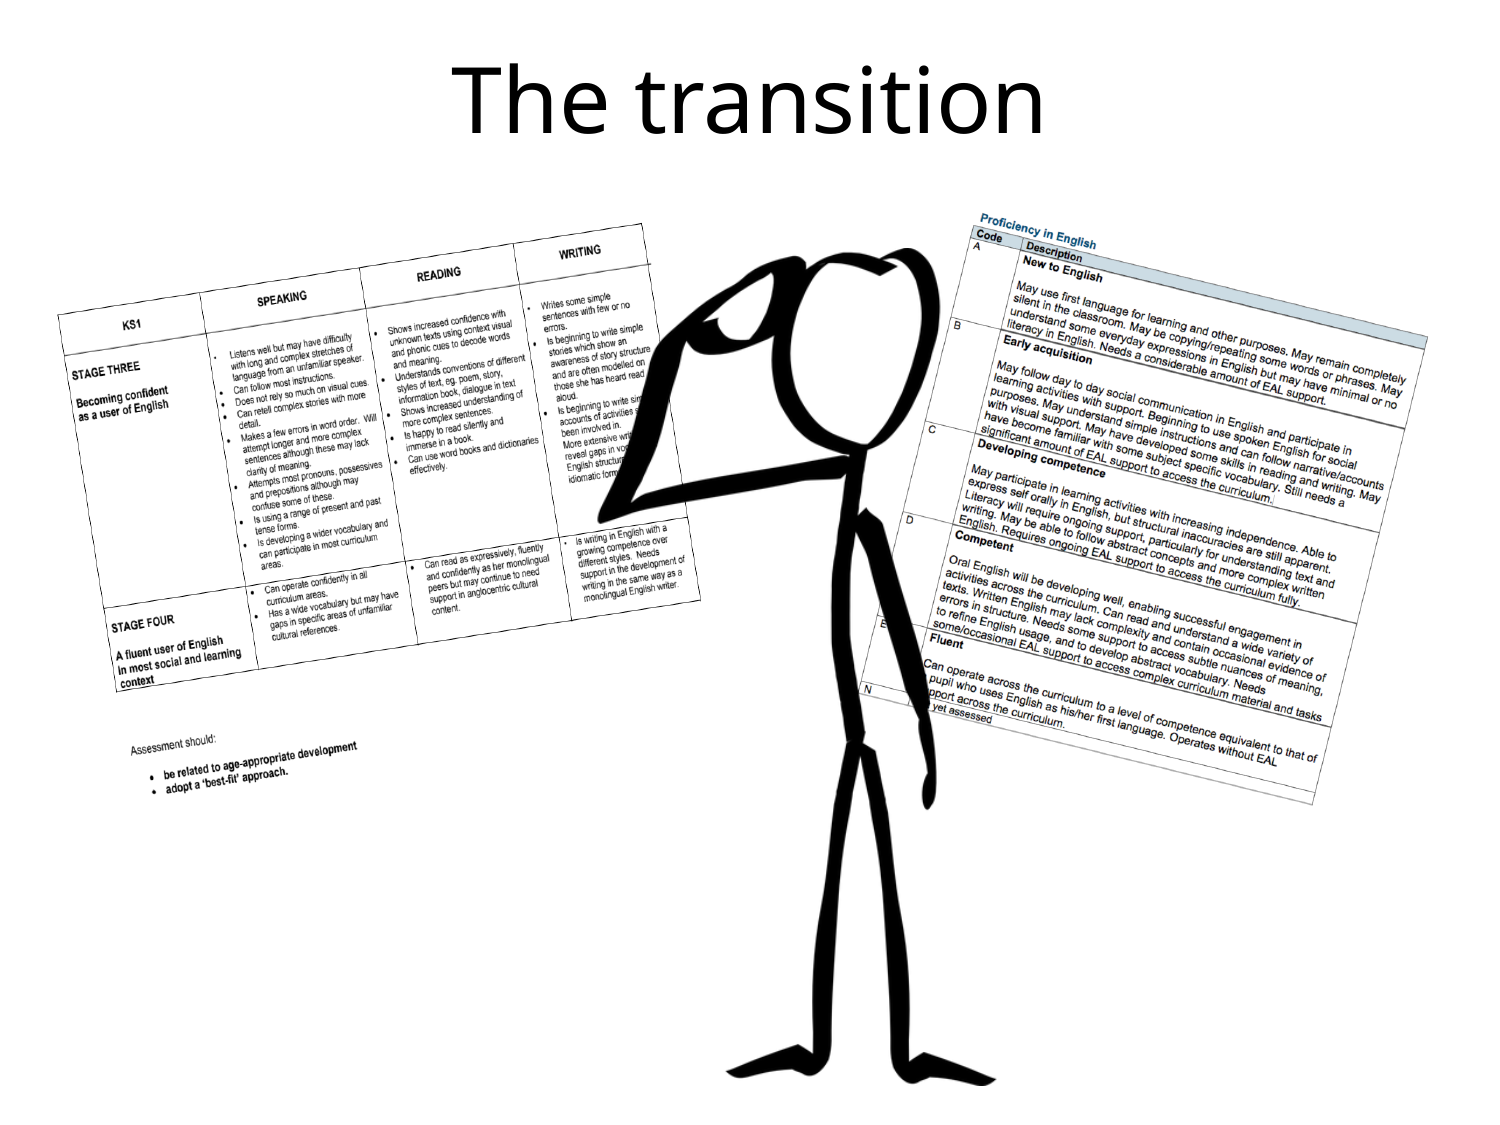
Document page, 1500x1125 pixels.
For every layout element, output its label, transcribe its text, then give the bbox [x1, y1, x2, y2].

picture [41, 206, 1446, 1086]
title The transition [75, 3, 1425, 191]
